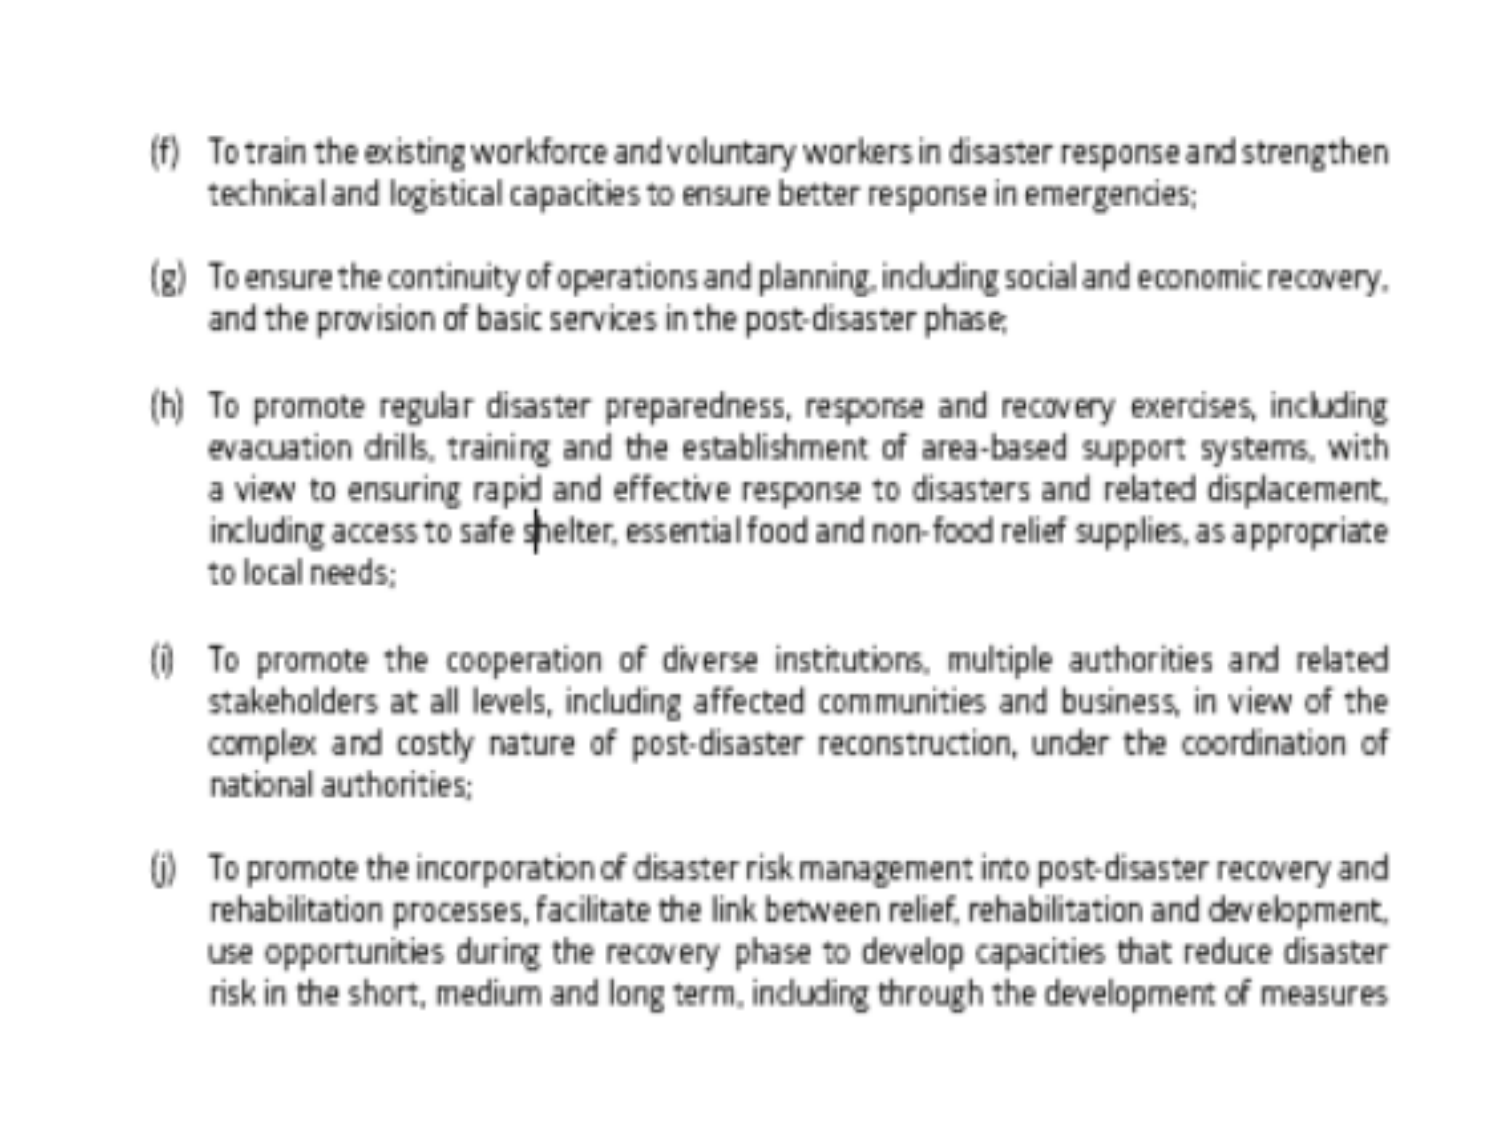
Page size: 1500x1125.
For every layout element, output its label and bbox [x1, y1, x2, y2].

picture [147, 125, 1436, 1047]
